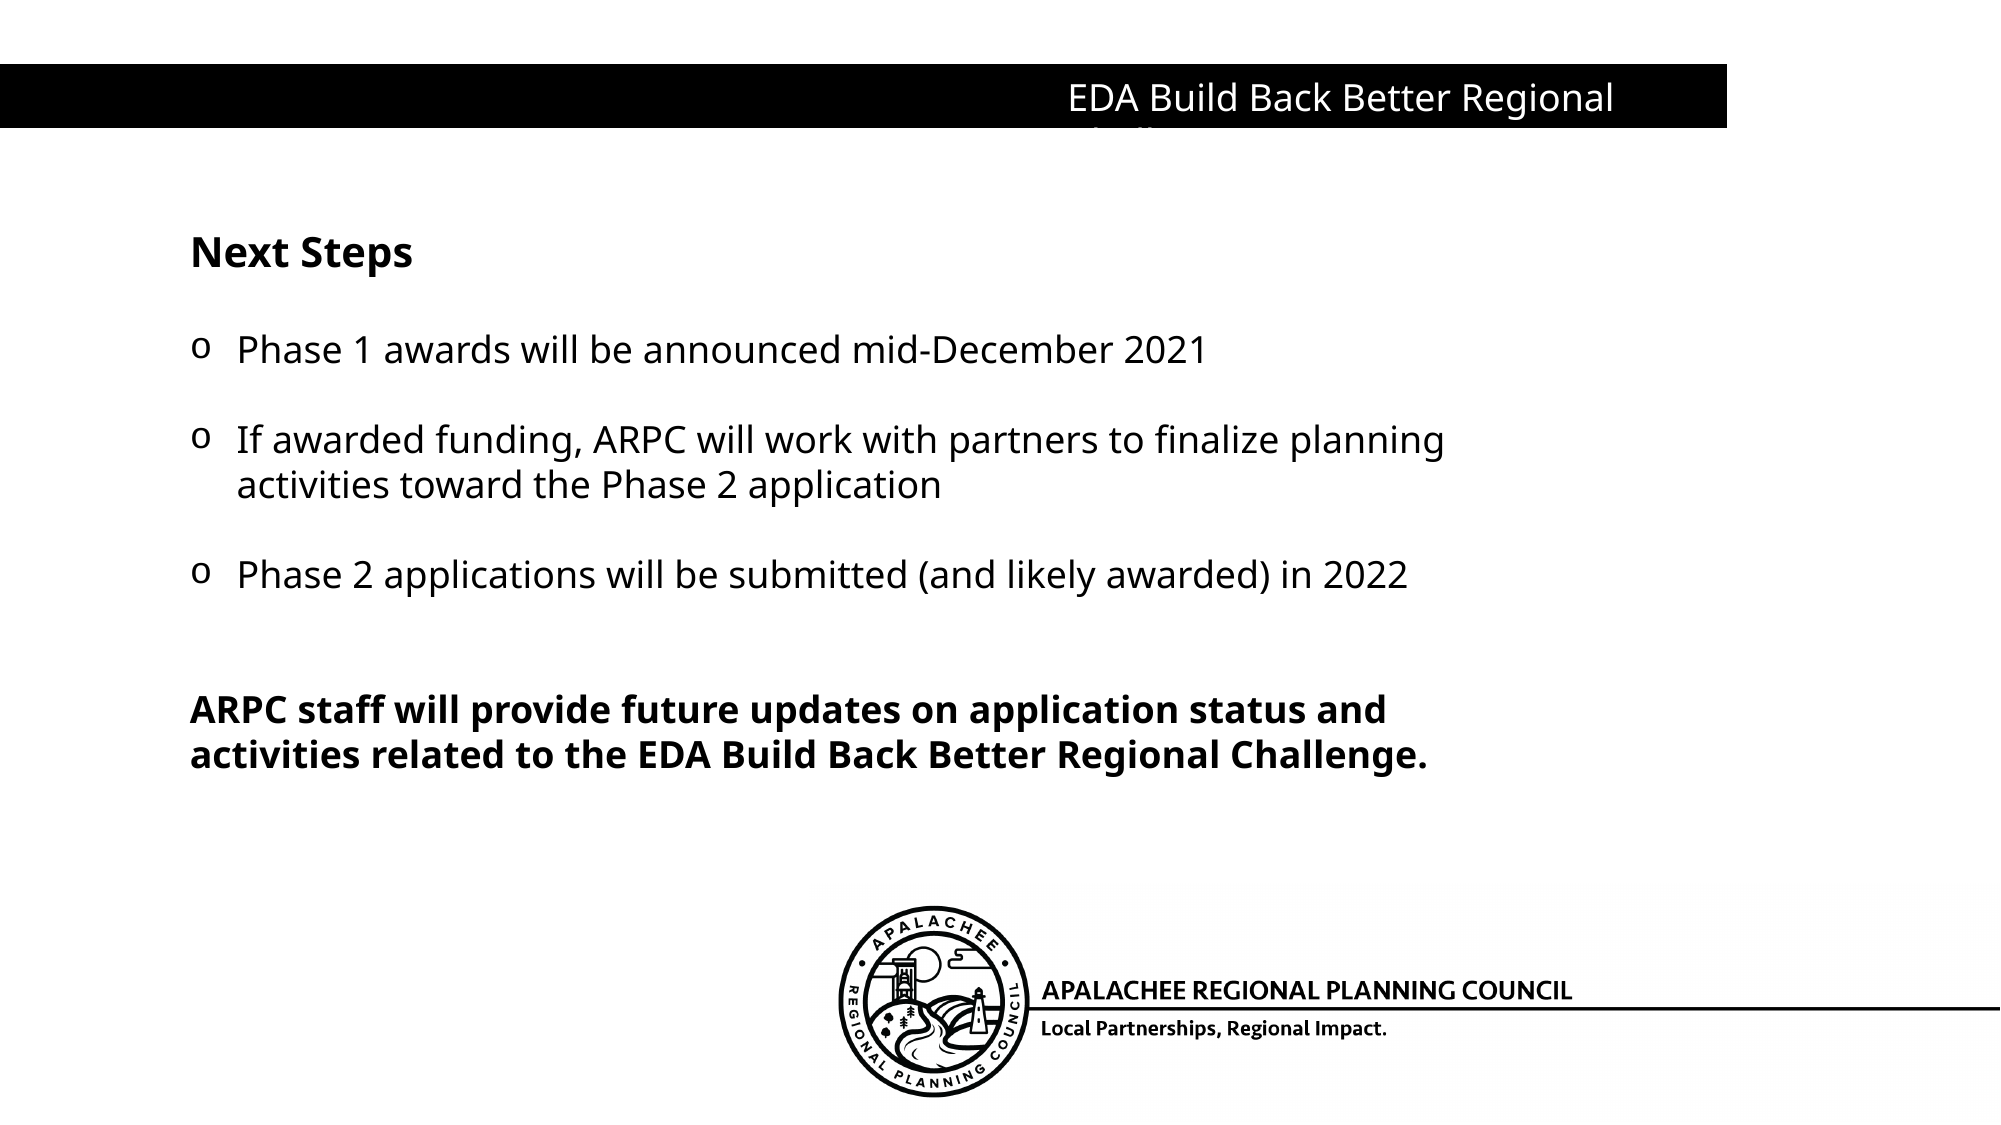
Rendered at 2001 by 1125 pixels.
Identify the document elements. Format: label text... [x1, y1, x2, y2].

picture [809, 883, 2000, 1122]
text_box EDA Build Back Better Regional Challenge [1052, 66, 1727, 172]
text_box [0, 64, 1727, 128]
text_box Next Steps Phase 1 awards will be announced mid-December 2021 If awarded funding, ARPC will work with partners to finalize planning activities toward the Phase 2 application Phase 2 applications will be submitted (and likely awarded) in 2022 ARPC staff will provide future updates on application status and activities related to the EDA Build Back Better Regional Challenge. [175, 218, 1543, 829]
